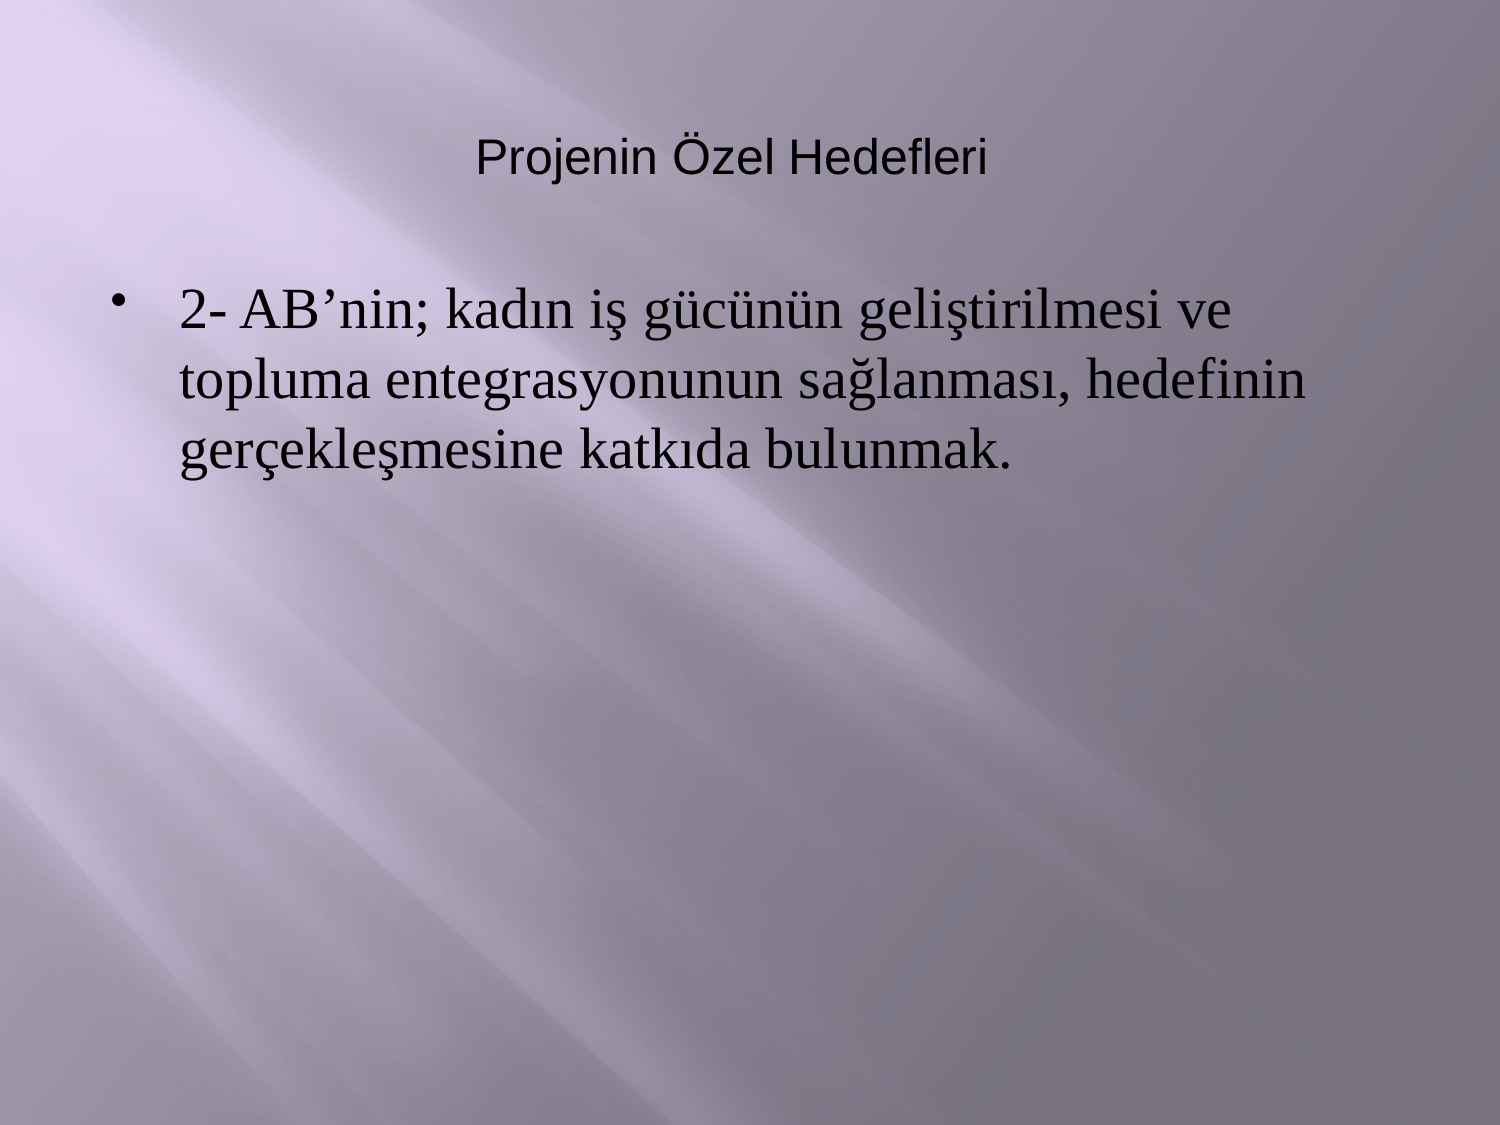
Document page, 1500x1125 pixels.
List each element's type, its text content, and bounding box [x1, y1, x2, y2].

list 2- AB’nin; kadın iş gücünün geliştirilmesi ve topluma entegrasyonunun sağlanması, hedefinin gerçekleşmesine katkıda bulunmak. [74, 262, 1426, 1036]
text_box Projenin Özel Hedefleri [147, 116, 1317, 192]
